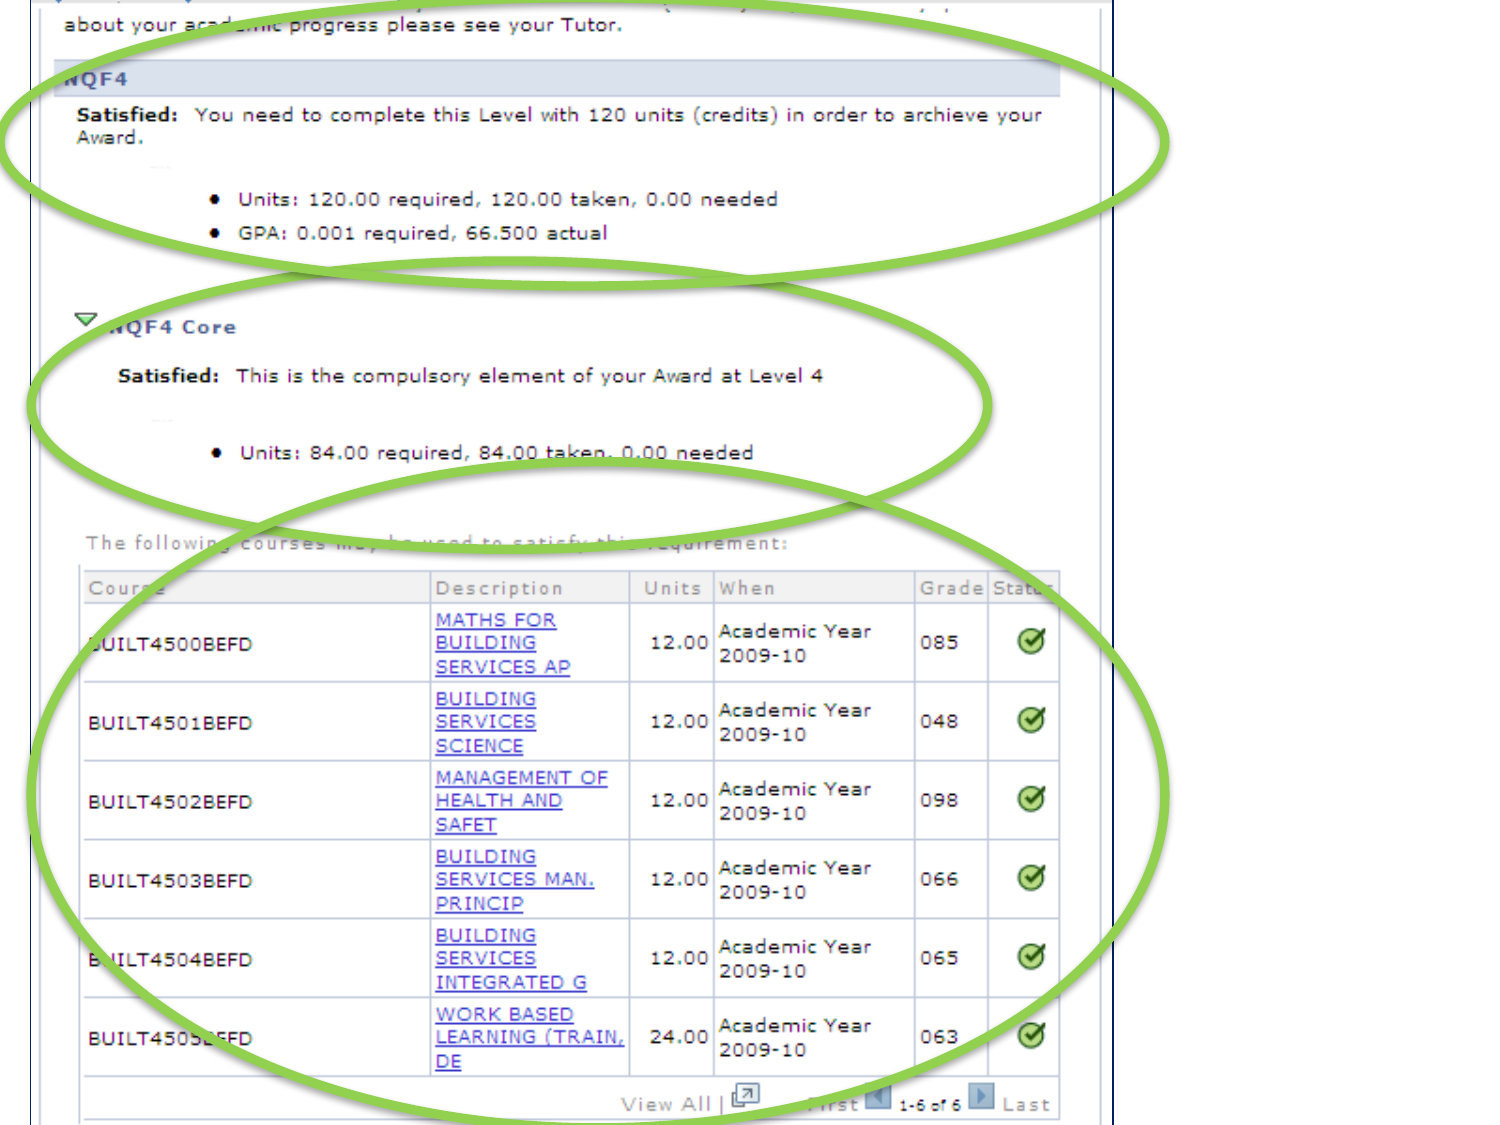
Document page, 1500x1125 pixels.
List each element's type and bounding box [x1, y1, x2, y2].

picture [30, 0, 1113, 1125]
text_box [0, 99, 25, 185]
text_box [1116, 658, 1166, 932]
text_box [1116, 83, 1166, 201]
